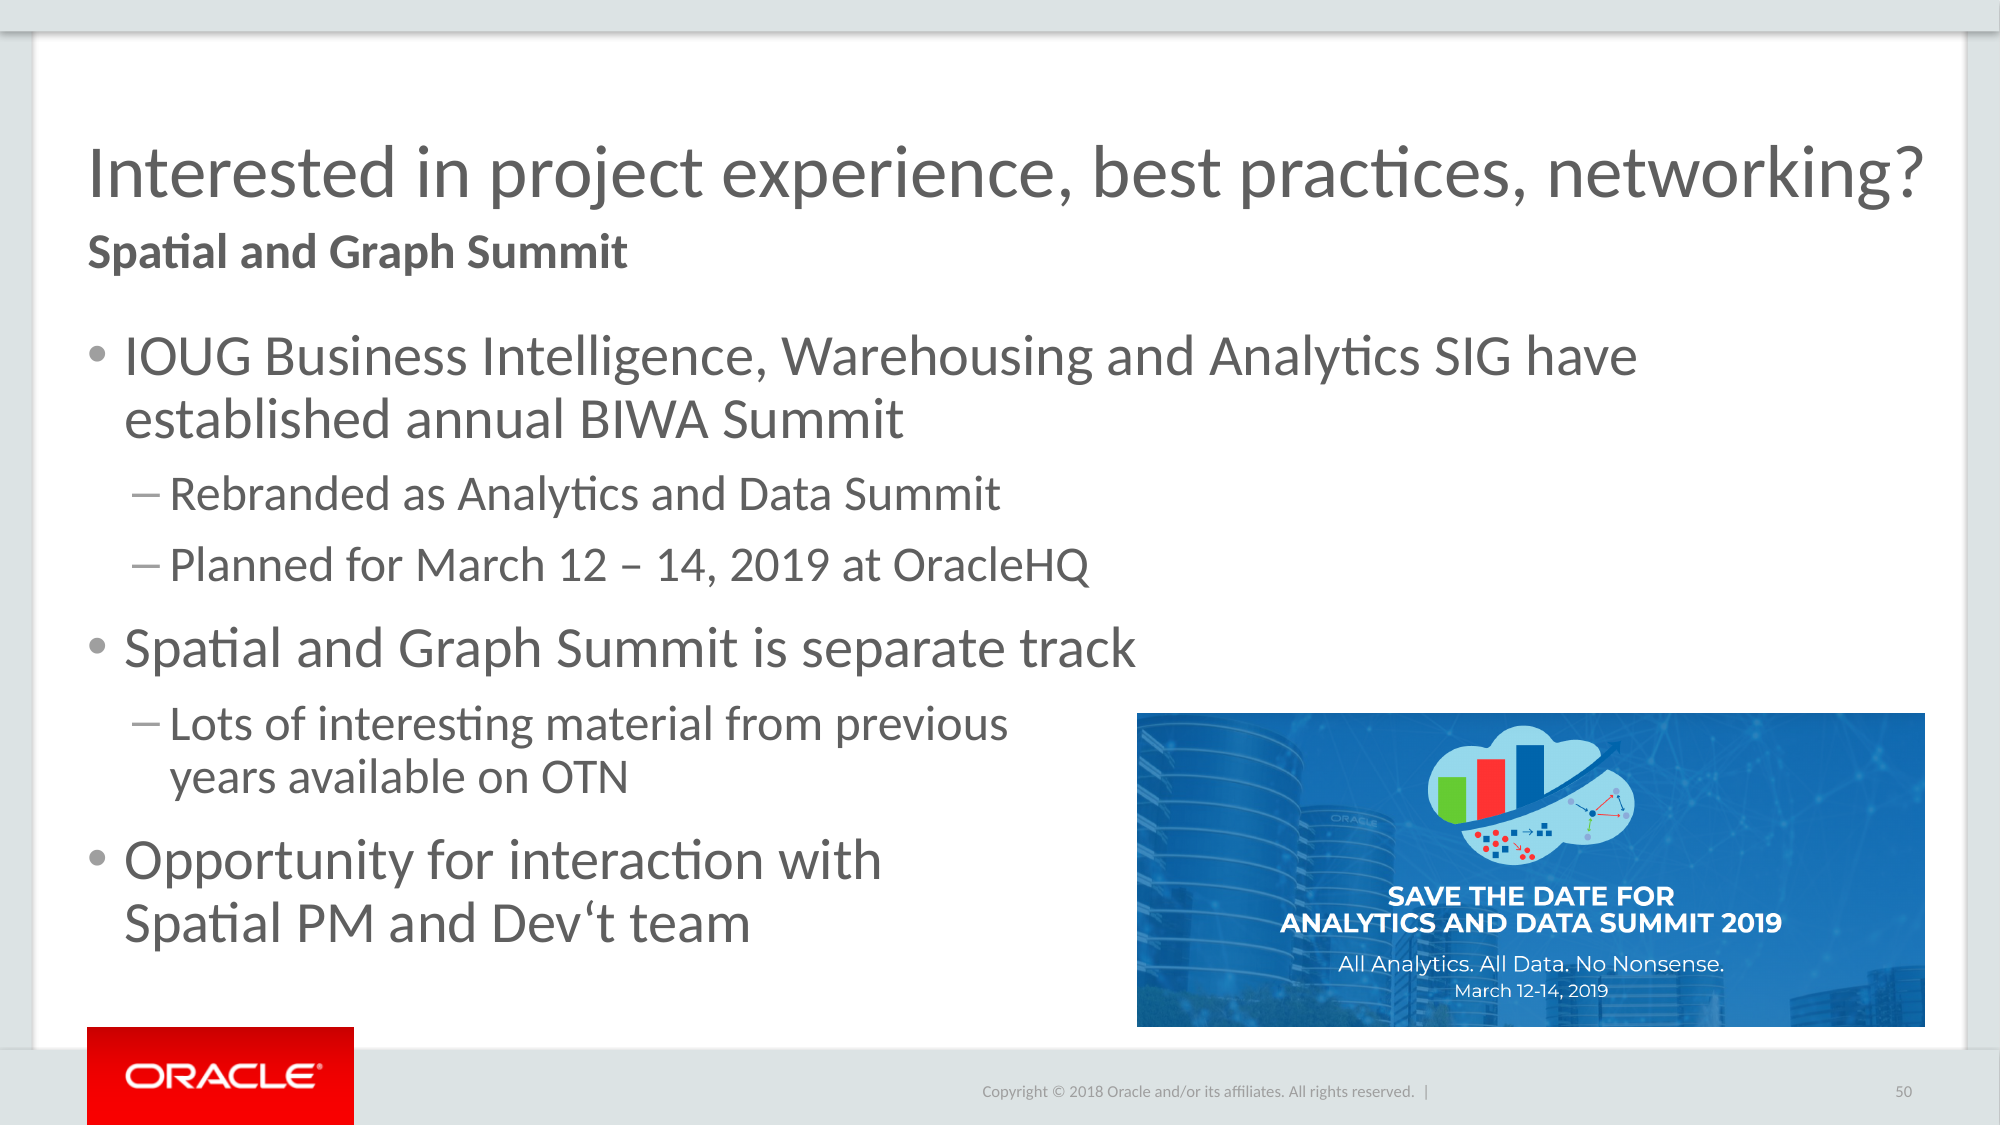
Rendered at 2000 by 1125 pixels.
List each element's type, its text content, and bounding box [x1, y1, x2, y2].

title Interested in project experience, best practices, networking? [87, 66, 1950, 213]
list IOUG Business Intelligence, Warehousing and Analytics SIG have established annual BIWA Summit Rebranded as Analytics and Data Summit Planned for March 12 – 14, 2019 at OracleHQ Spatial and Graph Summit is separate track Lots of interesting material from previous years available on OTN Opportunity for interaction with Spatial PM and Dev‘t team [87, 324, 1913, 975]
picture [1136, 713, 1925, 1027]
picture [87, 1027, 354, 1125]
slide_number 50 [1849, 1075, 1913, 1106]
list Spatial and Graph Summit [87, 225, 1913, 282]
